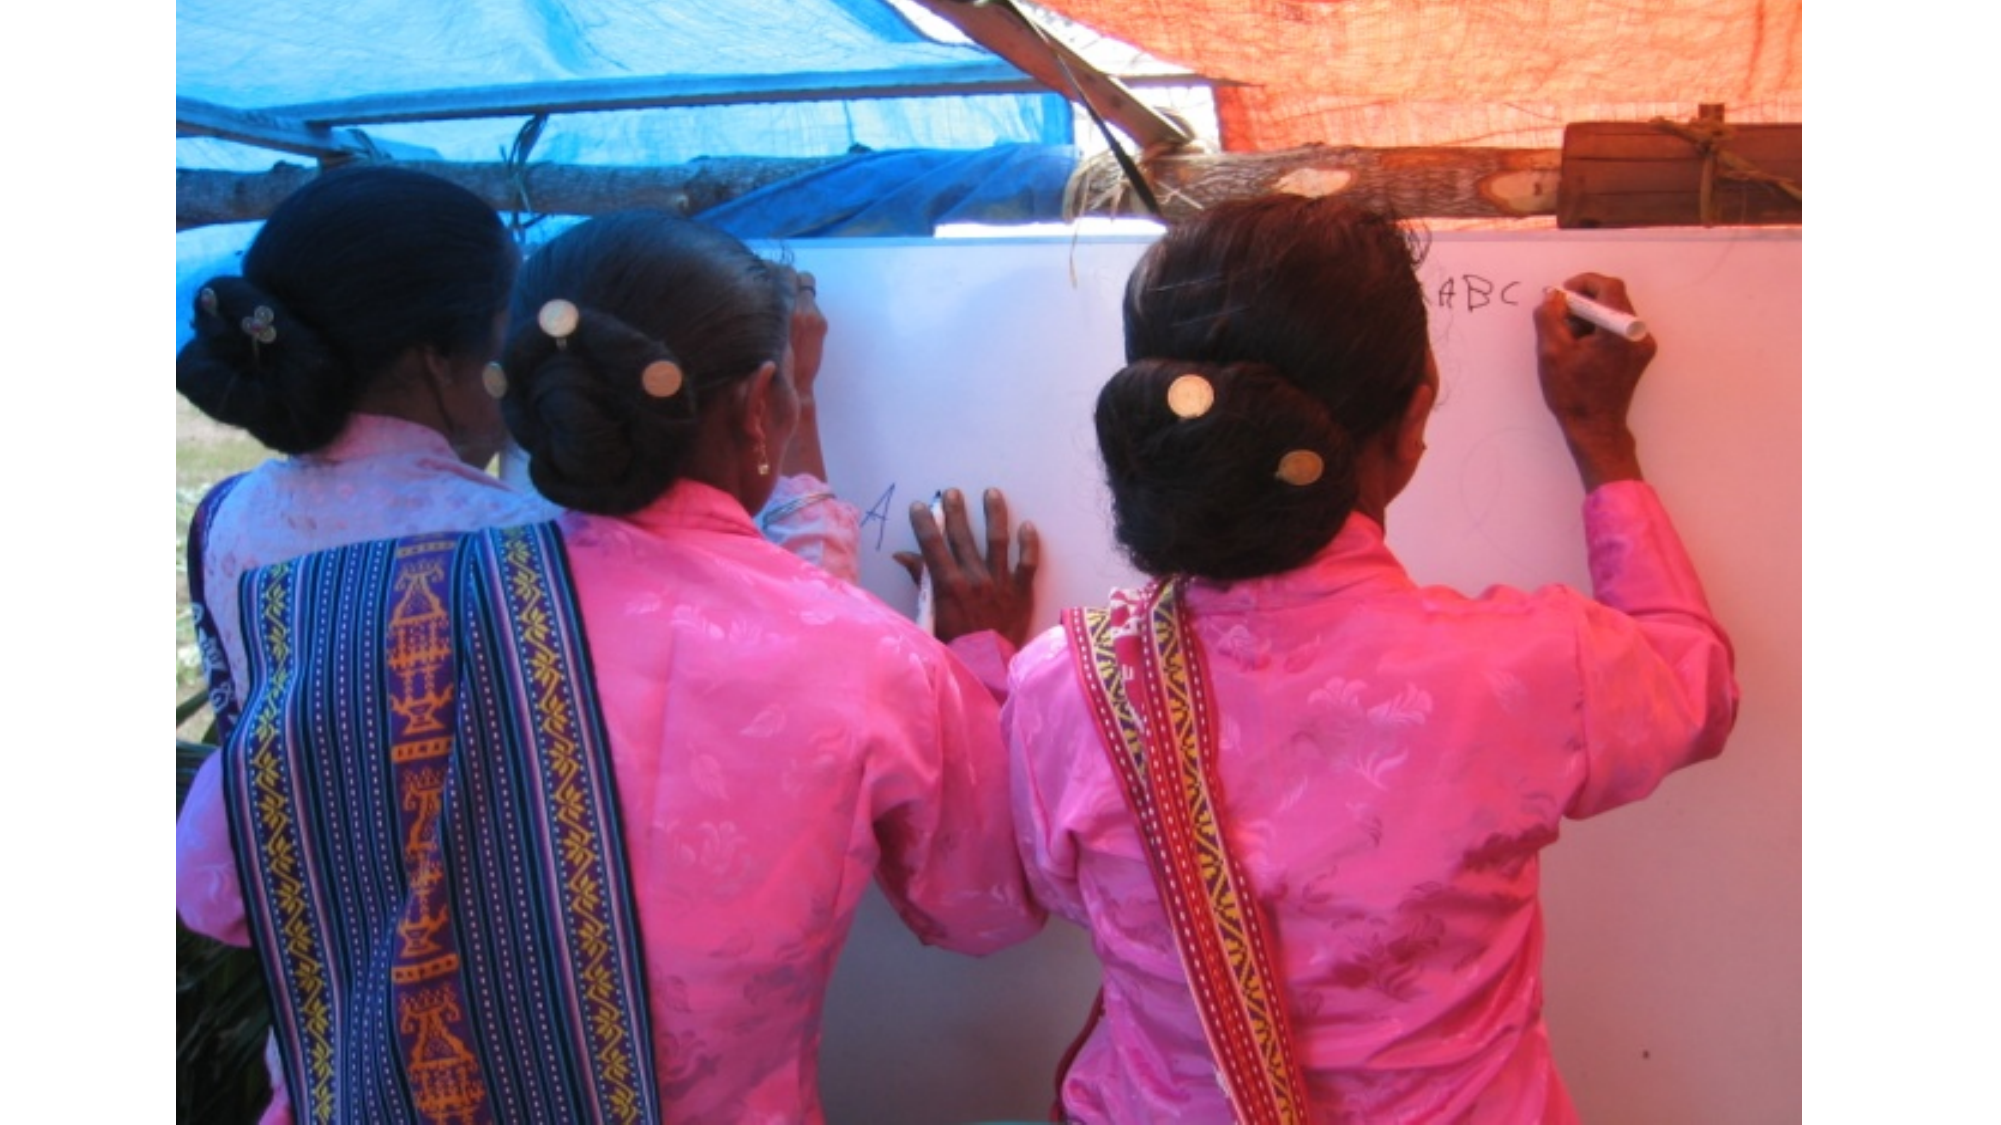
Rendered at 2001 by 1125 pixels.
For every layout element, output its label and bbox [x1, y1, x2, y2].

picture [176, 0, 1802, 1125]
